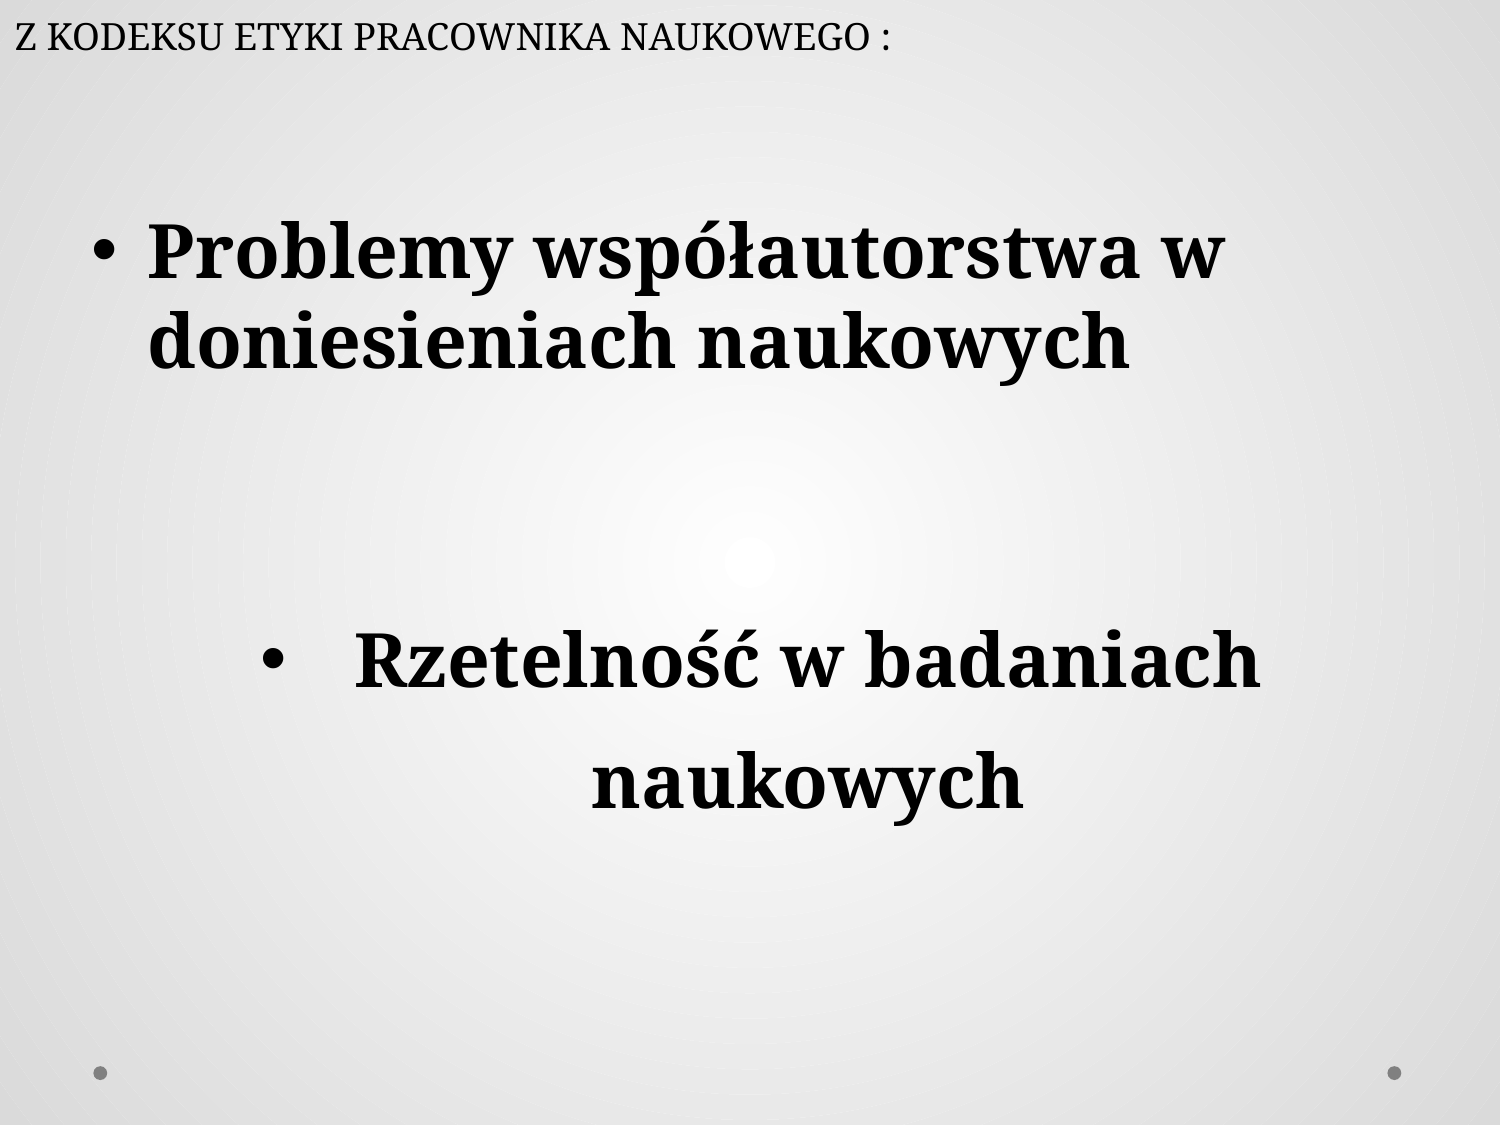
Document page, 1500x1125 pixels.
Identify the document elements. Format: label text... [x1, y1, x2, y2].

text_box Rzetelność w badaniach naukowych [53, 574, 1471, 798]
text_box Problemy współautorstwa w doniesieniach naukowych [76, 196, 1352, 443]
text_box Z KODEKSU ETYKI PRACOWNIKA NAUKOWEGO : [0, 5, 1383, 65]
